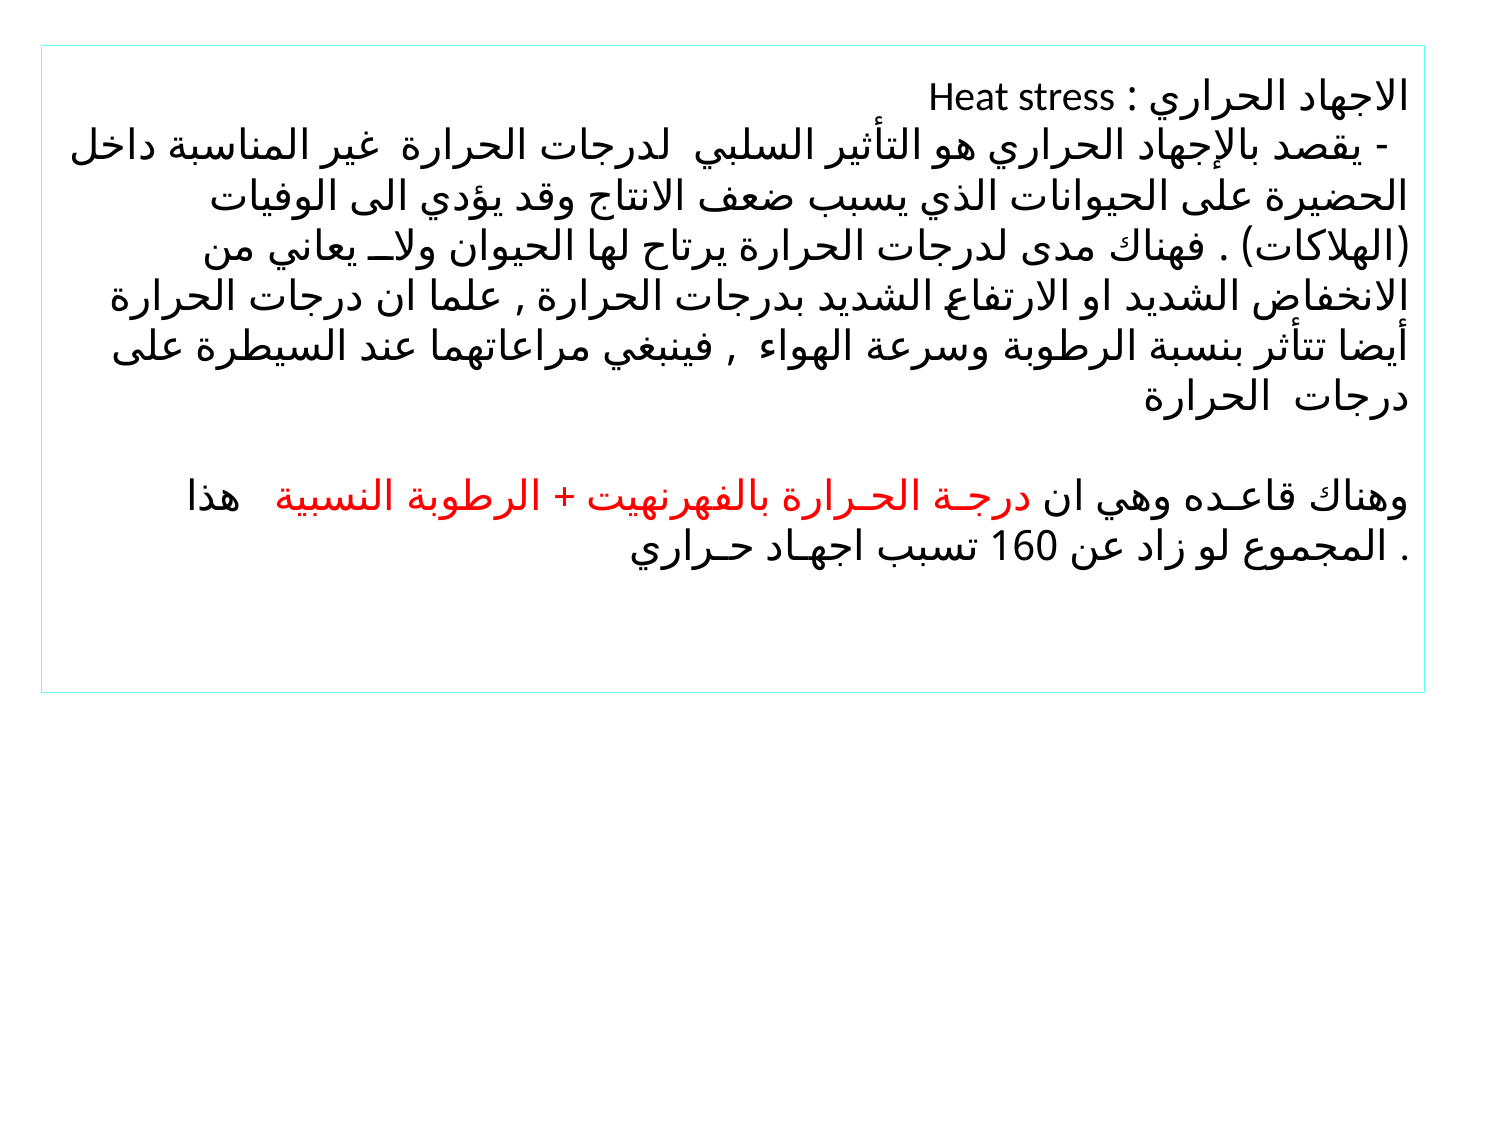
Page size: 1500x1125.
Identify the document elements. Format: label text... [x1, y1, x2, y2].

title Heat stressالاجهاد الحراري : - يقصد بالإجهاد الحراري هو التأثير السلبي لدرجات الحرارة غير المناسبة داخل الحضيرة على الحيوانات الذي يسبب ضعف الانتاج وقد يؤدي الى الوفيات (الهلاكات) . فهناك مدى لدرجات الحرارة يرتاح لها الحيوان ولا يعاني من الانخفاض الشديد او الارتفاع الشديد بدرجات الحرارة , علما ان درجات الحرارة أيضا تتأثر بنسبة الرطوبة وسرعة الهواء , فينبغي مراعاتهما عند السيطرة على درجات الحرارة وهناك قاعـده وهي ان درجـة الحـرارة بالفهرنهيت + الرطوبة النسبية هذا المجموع لو زاد عن 160 تسبب اجهـاد حـراري . [41, 45, 1425, 693]
